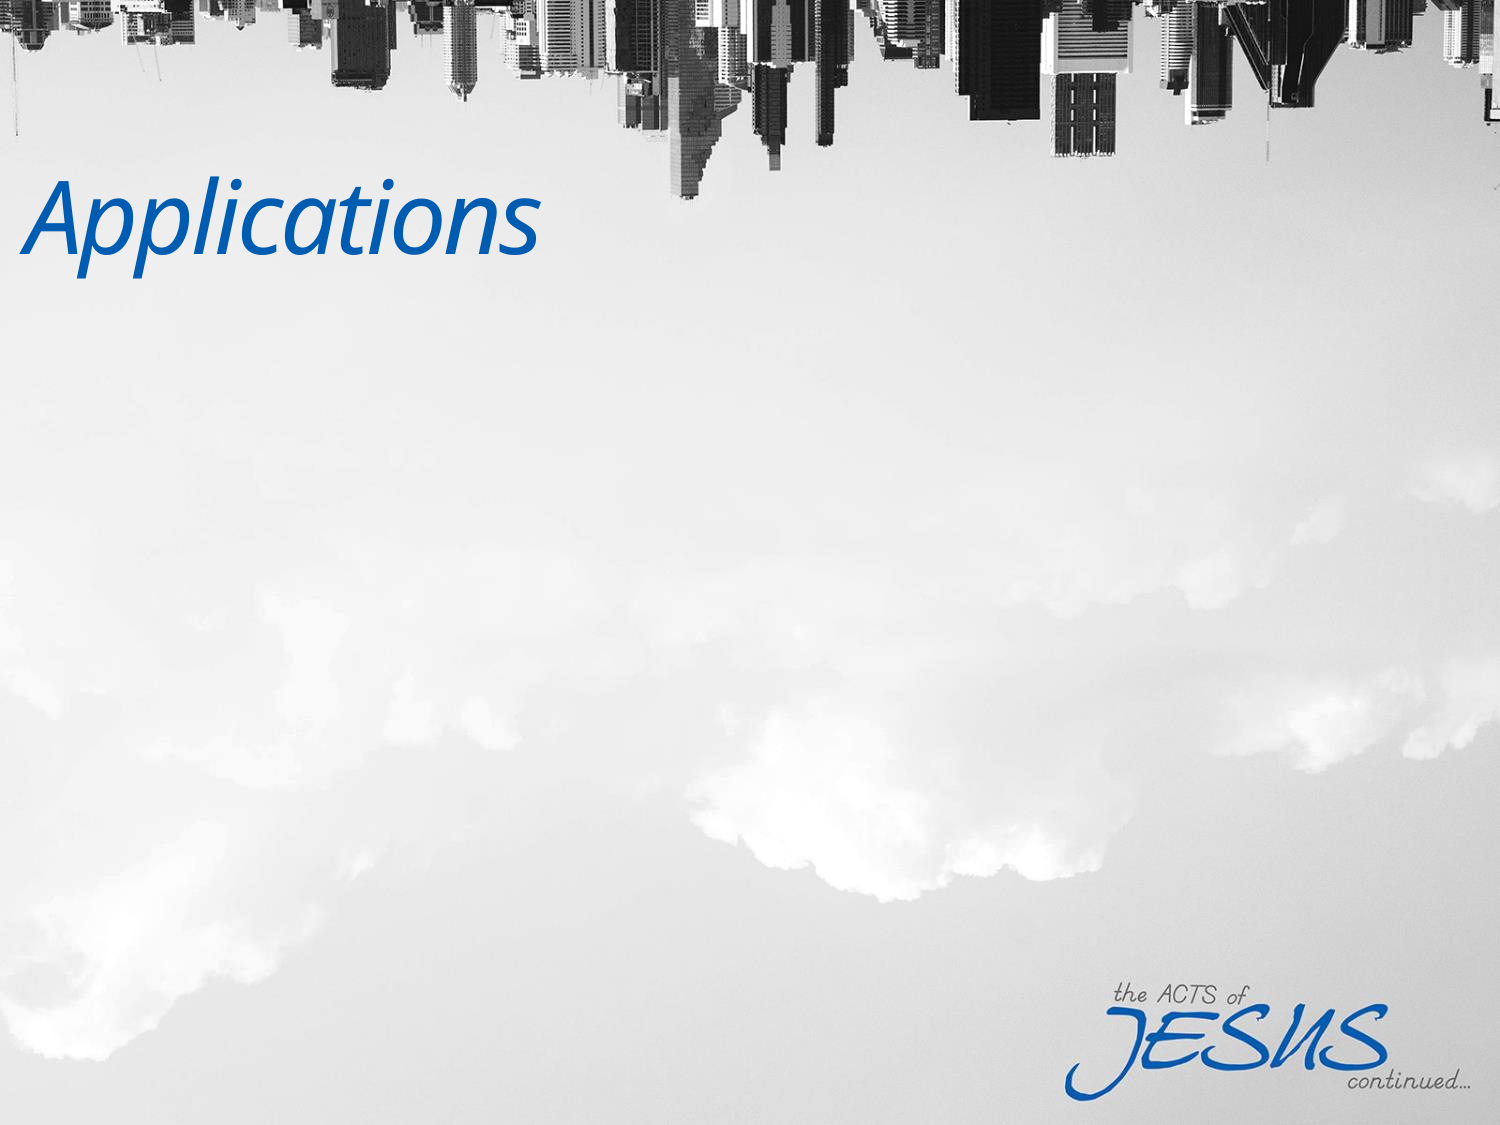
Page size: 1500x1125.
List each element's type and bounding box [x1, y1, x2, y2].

list [0, 0, 1500, 1125]
